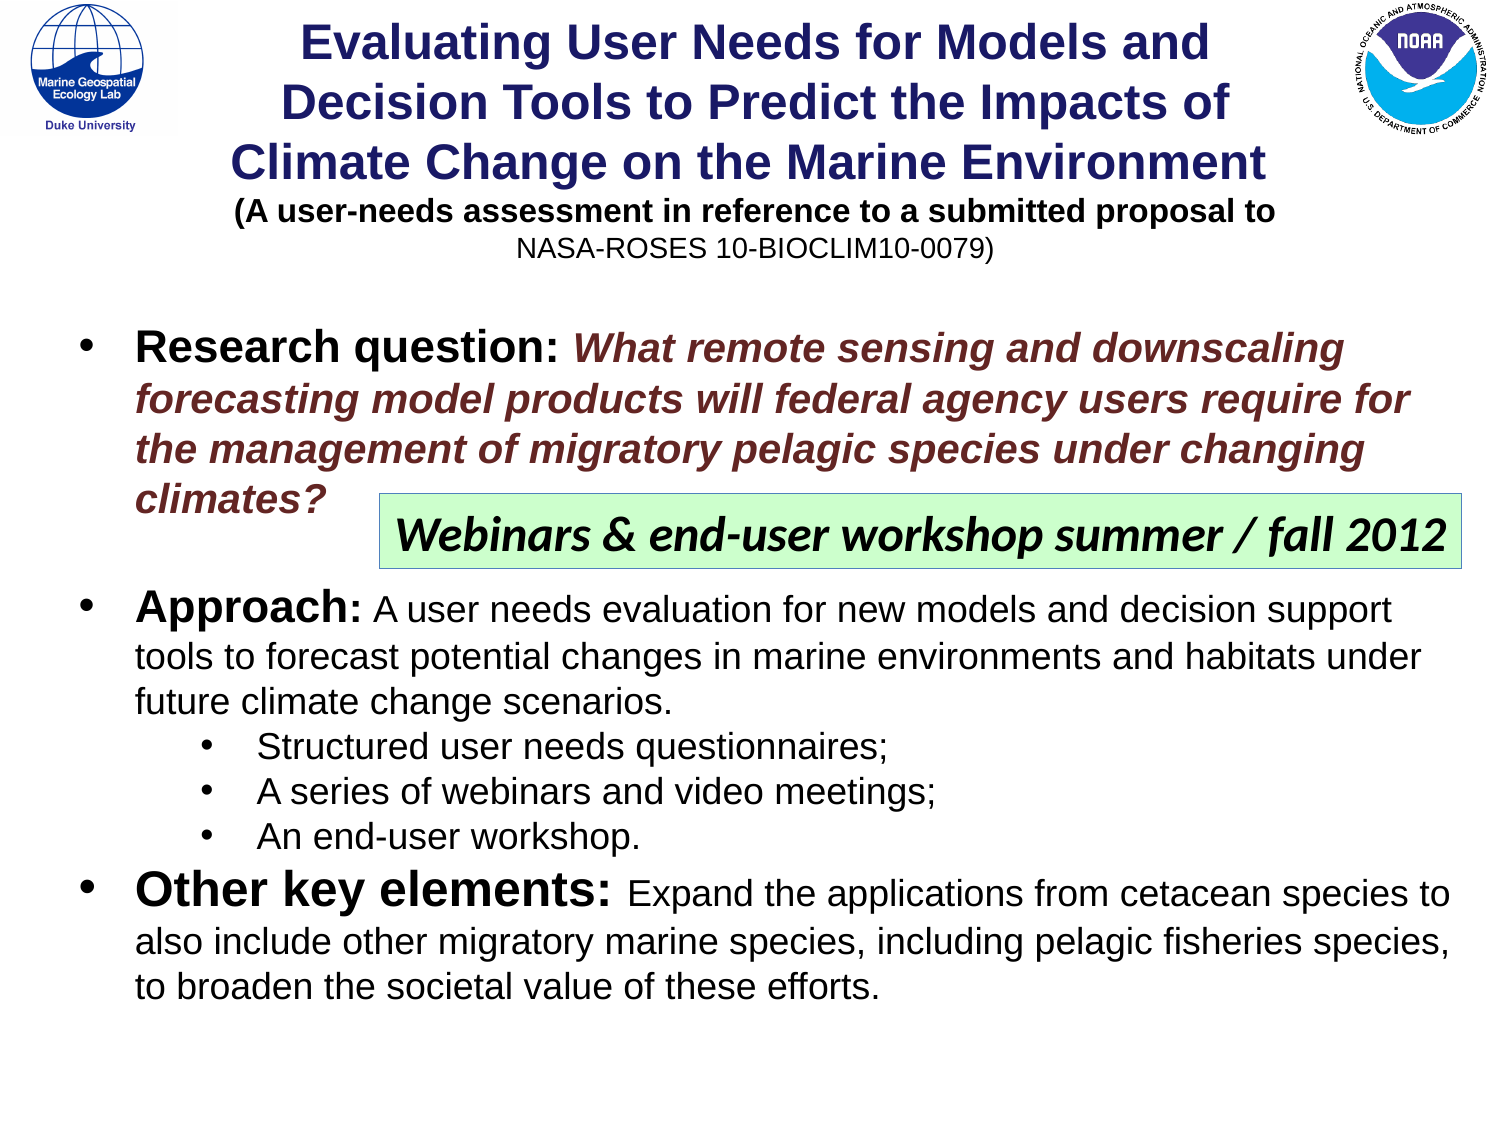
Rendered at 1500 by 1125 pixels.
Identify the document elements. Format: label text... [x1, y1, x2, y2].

picture [1352, 0, 1488, 136]
text_box Webinars & end-user workshop summer / fall 2012 [379, 493, 1462, 569]
text_box Research question: What remote sensing and downscaling forecasting model products will federal agency users require for the management of migratory pelagic species under changing climates? Approach: A user needs evaluation for new models and decision support tools to forecast potential changes in marine environments and habitats under future climate change scenarios. Structured user needs questionnaires; A series of webinars and video meetings; An end-user workshop. Other key elements: Expand the applications from cetacean species to also include other migratory marine species, including pelagic fisheries species, to broaden the societal value of these efforts. [63, 274, 1475, 1065]
picture [0, 1, 178, 136]
text_box Evaluating User Needs for Models and Decision Tools to Predict the Impacts of Climate Change on the Marine Environment (A user-needs assessment in reference to a submitted proposal to NASA-ROSES 10-BIOCLIM10-0079) [184, 1, 1327, 272]
